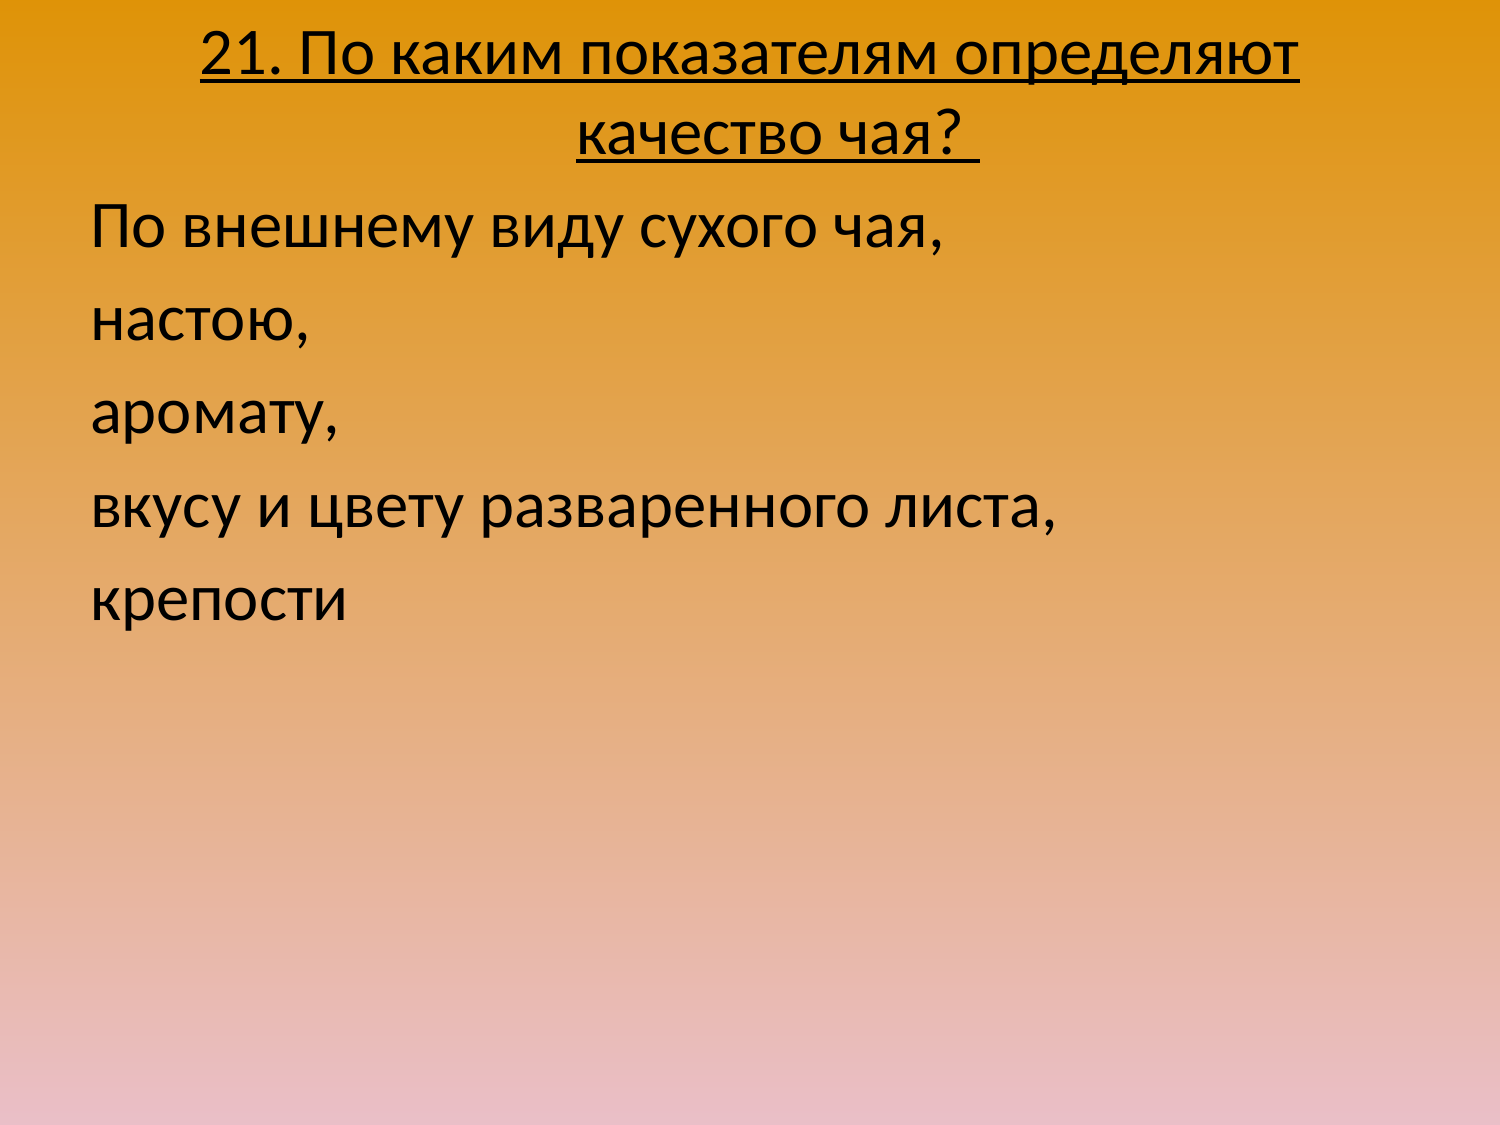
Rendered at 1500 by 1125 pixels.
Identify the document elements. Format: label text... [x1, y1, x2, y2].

list 21. По каким показателям определяют качество чая? По внешнему виду сухого чая, настою, аромату, вкусу и цвету разваренного листа, крепости [75, 0, 1425, 1005]
